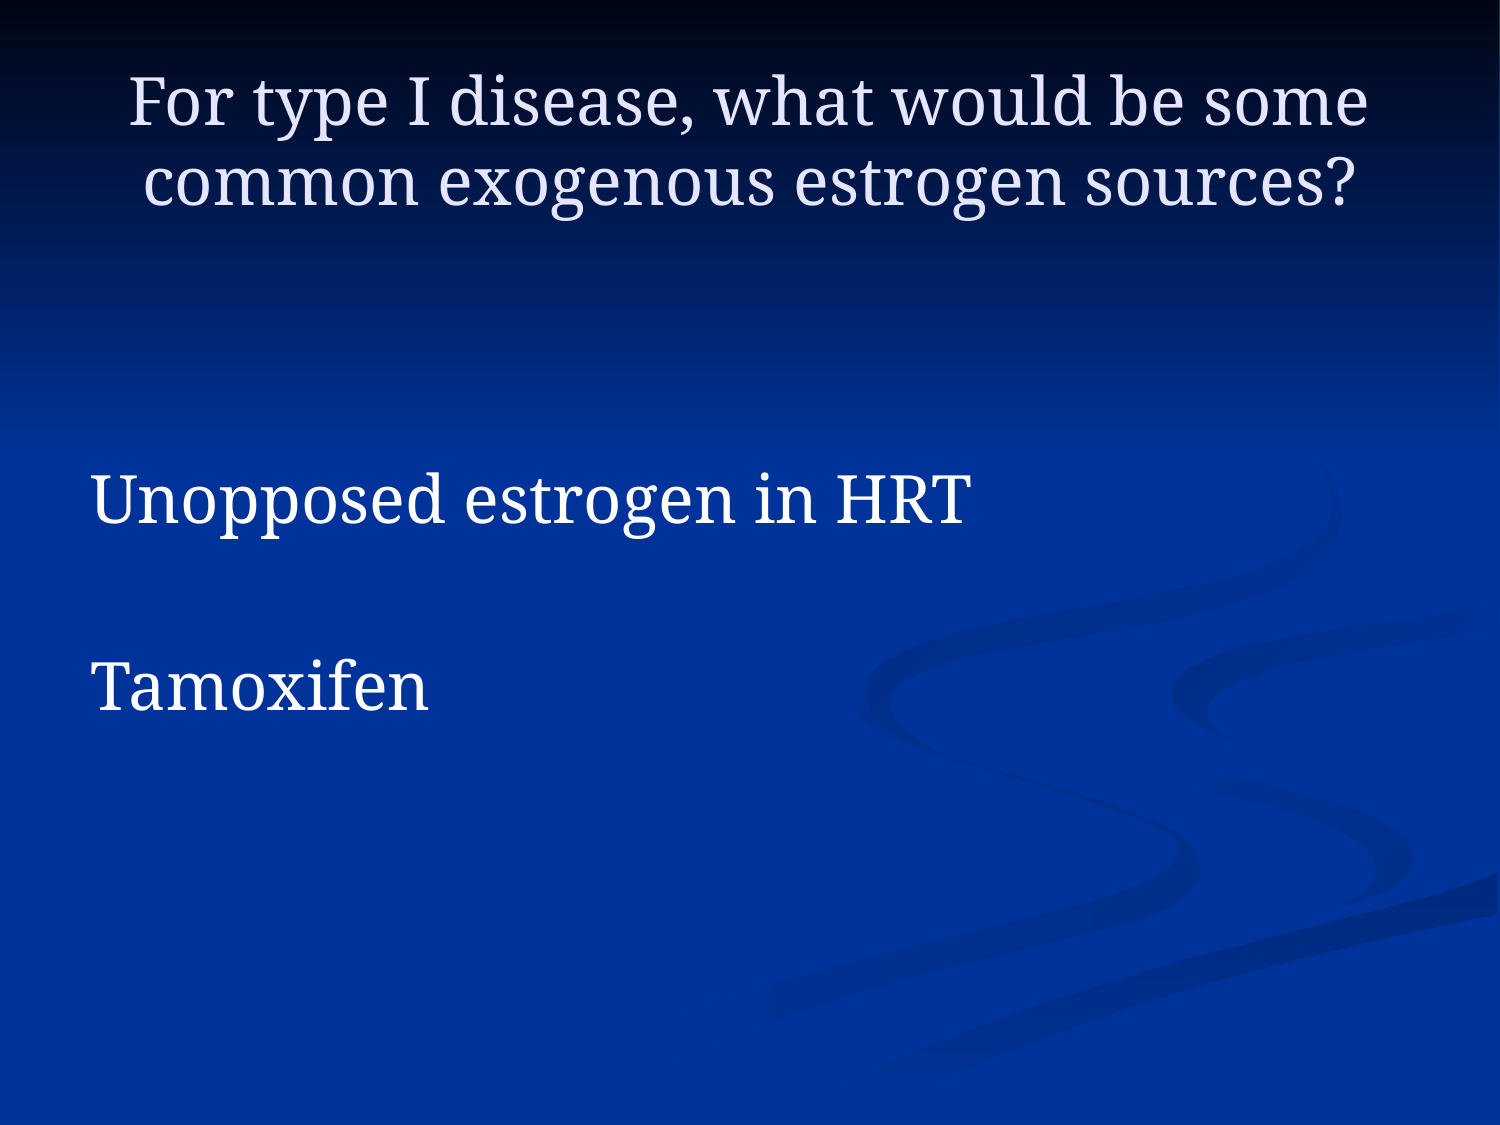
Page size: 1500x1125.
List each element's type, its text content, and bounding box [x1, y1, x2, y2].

title For type I disease, what would be some common exogenous estrogen sources? [75, 45, 1425, 233]
list Unopposed estrogen in HRT Tamoxifen [75, 262, 1425, 1005]
